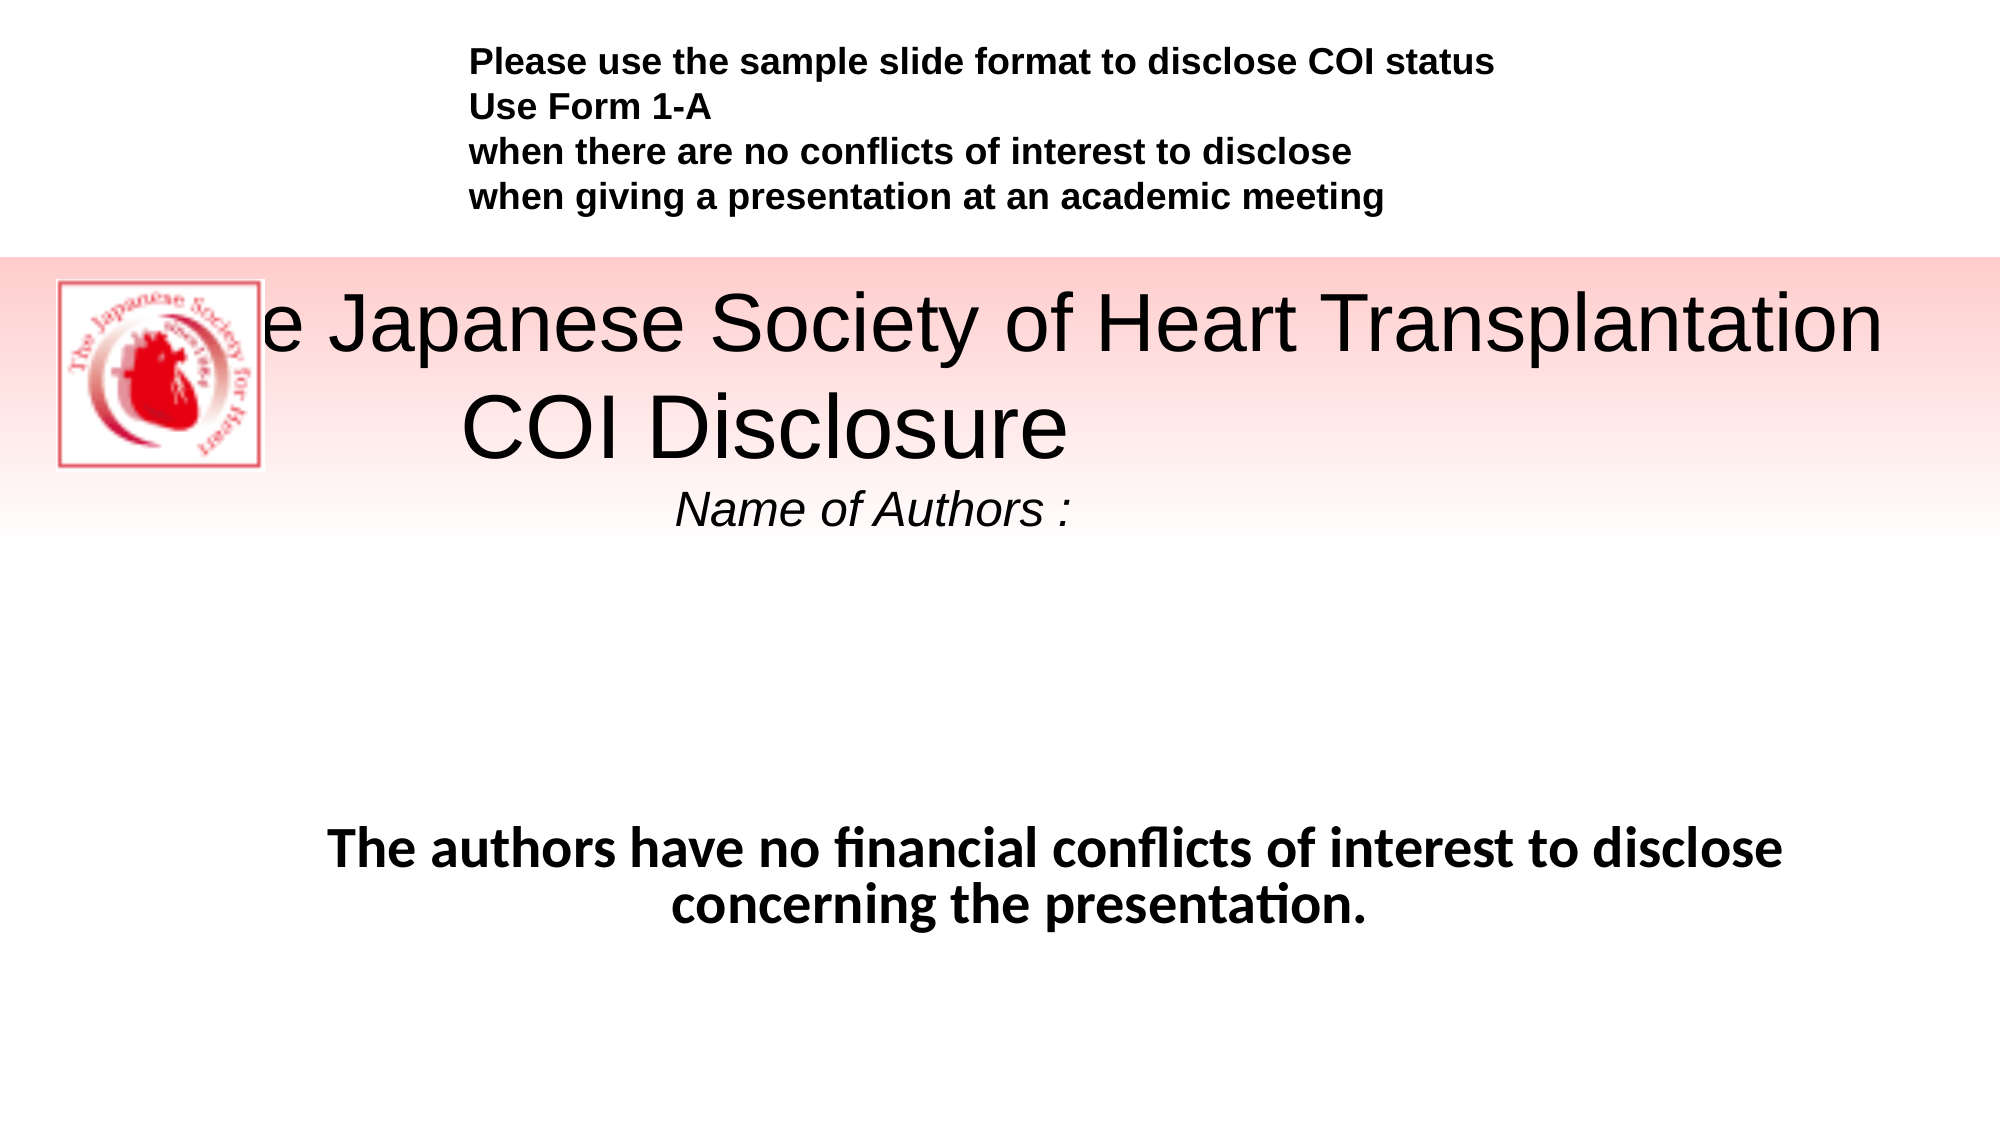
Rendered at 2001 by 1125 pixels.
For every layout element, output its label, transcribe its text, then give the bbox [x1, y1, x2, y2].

text_box The authors have no financial conflicts of interest to disclose concerning the presentation. [160, 724, 1880, 988]
picture [56, 279, 265, 472]
title The Japanese Society of Heart Transplantation COI Disclosure Name of Authors : [0, 257, 2000, 548]
text_box Please use the sample slide format to disclose COI status Use Form 1-A when there are no conflicts of interest to disclose when giving a presentation at an academic meeting [407, 29, 1588, 257]
